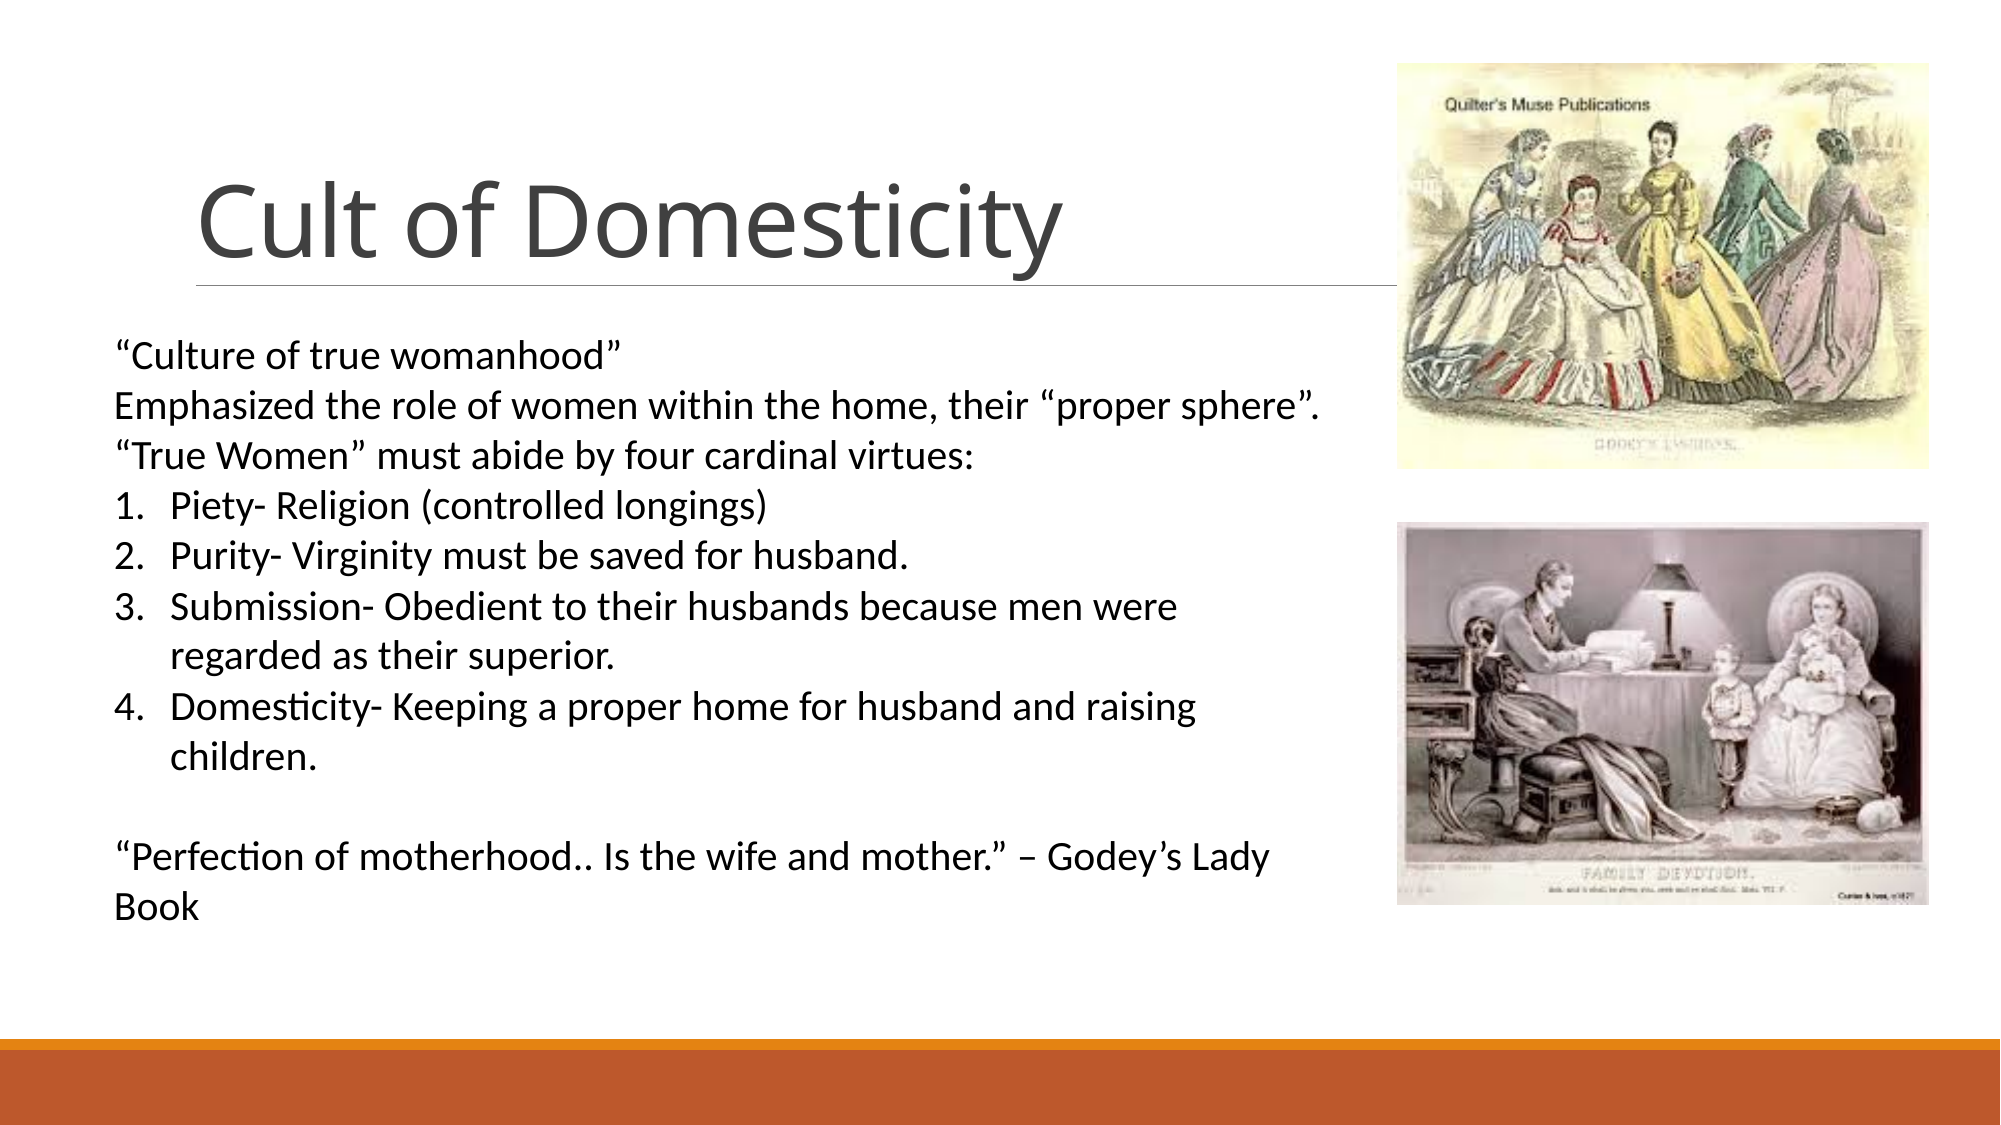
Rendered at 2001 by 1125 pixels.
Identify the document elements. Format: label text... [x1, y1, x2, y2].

text_box “Culture of true womanhood” Emphasized the role of women within the home, their “proper sphere”. “True Women” must abide by four cardinal virtues: Piety- Religion (controlled longings) Purity- Virginity must be saved for husband. Submission- Obedient to their husbands because men were regarded as their superior. Domesticity- Keeping a proper home for husband and raising children. “Perfection of motherhood.. Is the wife and mother.” – Godey’s Lady Book [99, 320, 1346, 981]
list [1396, 62, 1930, 469]
picture [1396, 522, 1930, 905]
title Cult of Domesticity [180, 47, 1830, 285]
